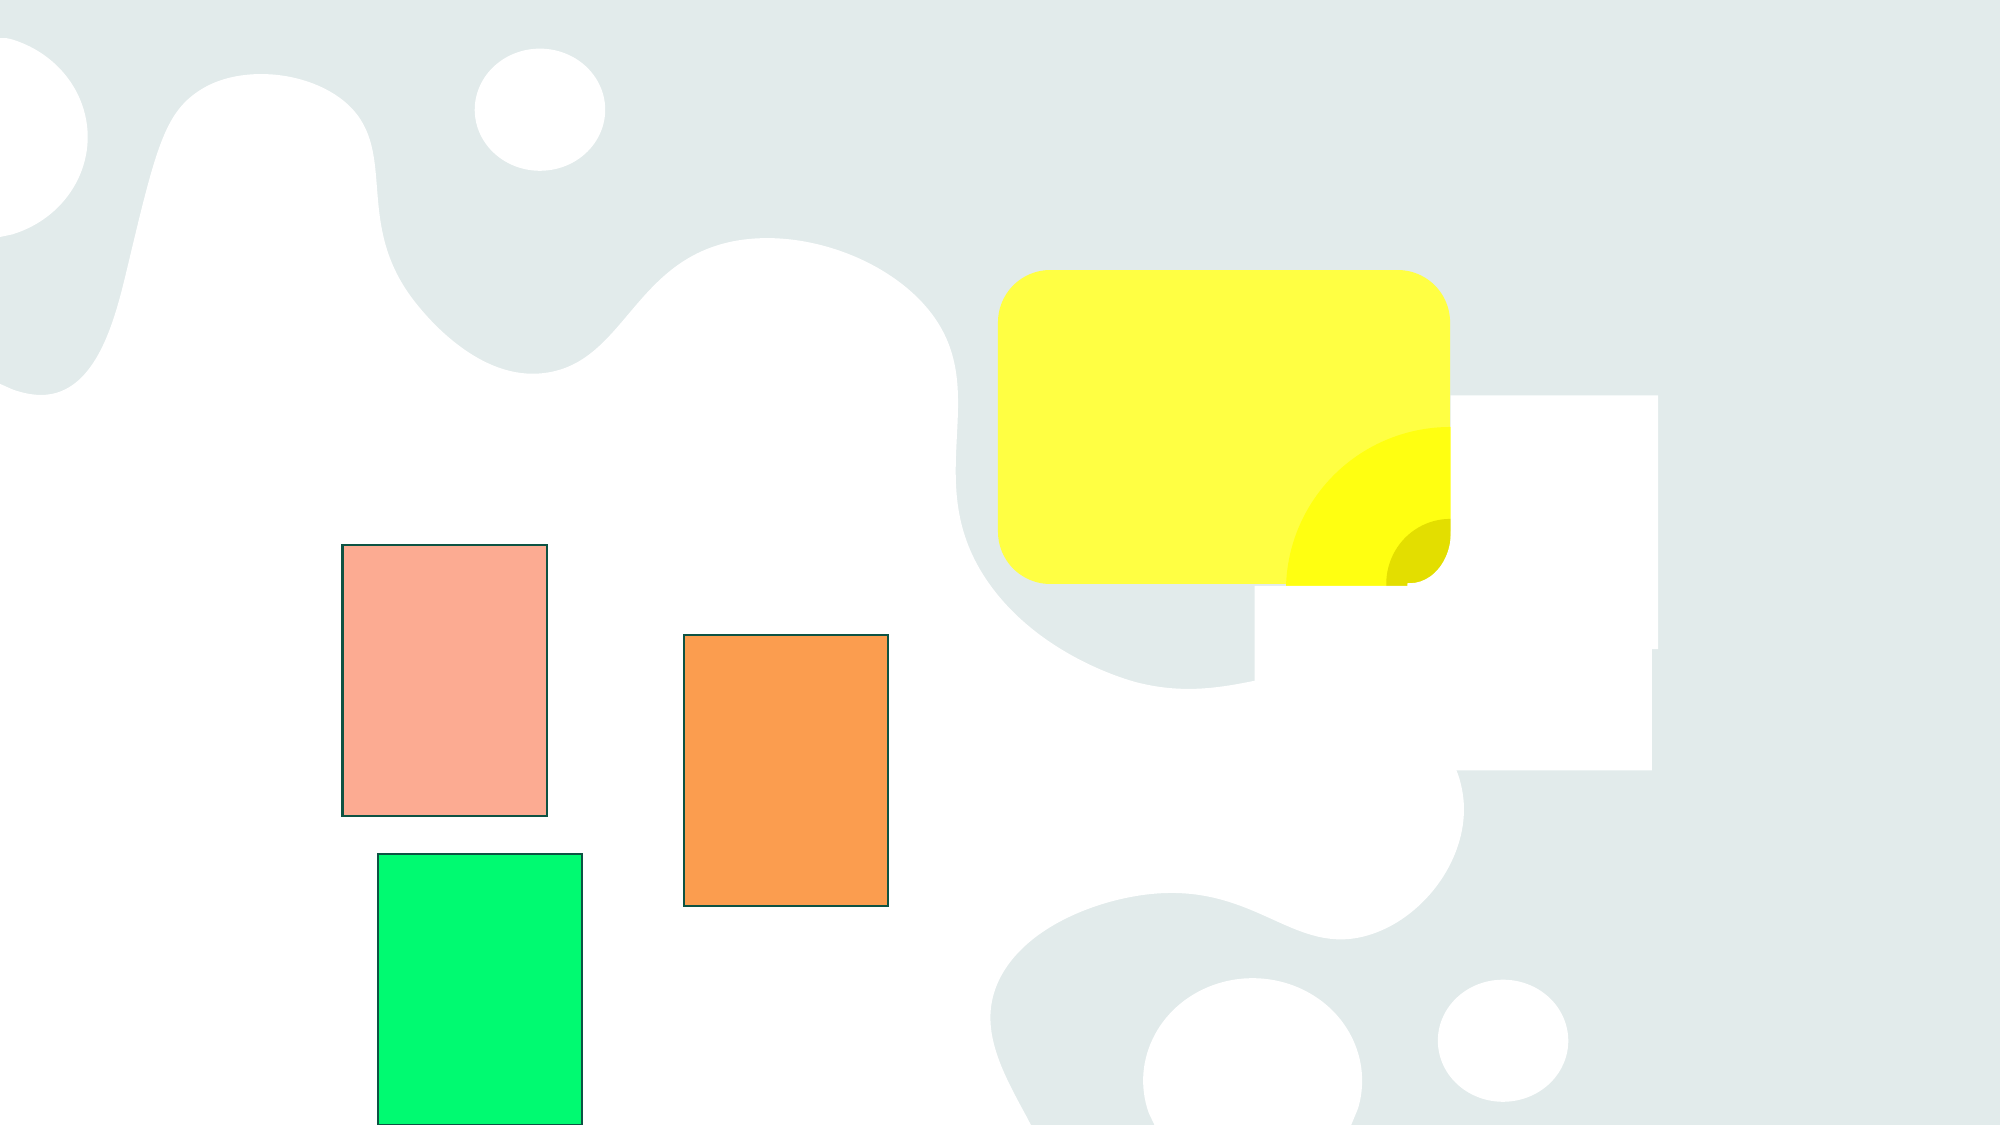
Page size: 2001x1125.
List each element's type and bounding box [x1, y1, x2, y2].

text_box [341, 544, 548, 817]
text_box [683, 634, 889, 907]
text_box [996, 269, 1659, 771]
text_box [377, 853, 583, 1125]
